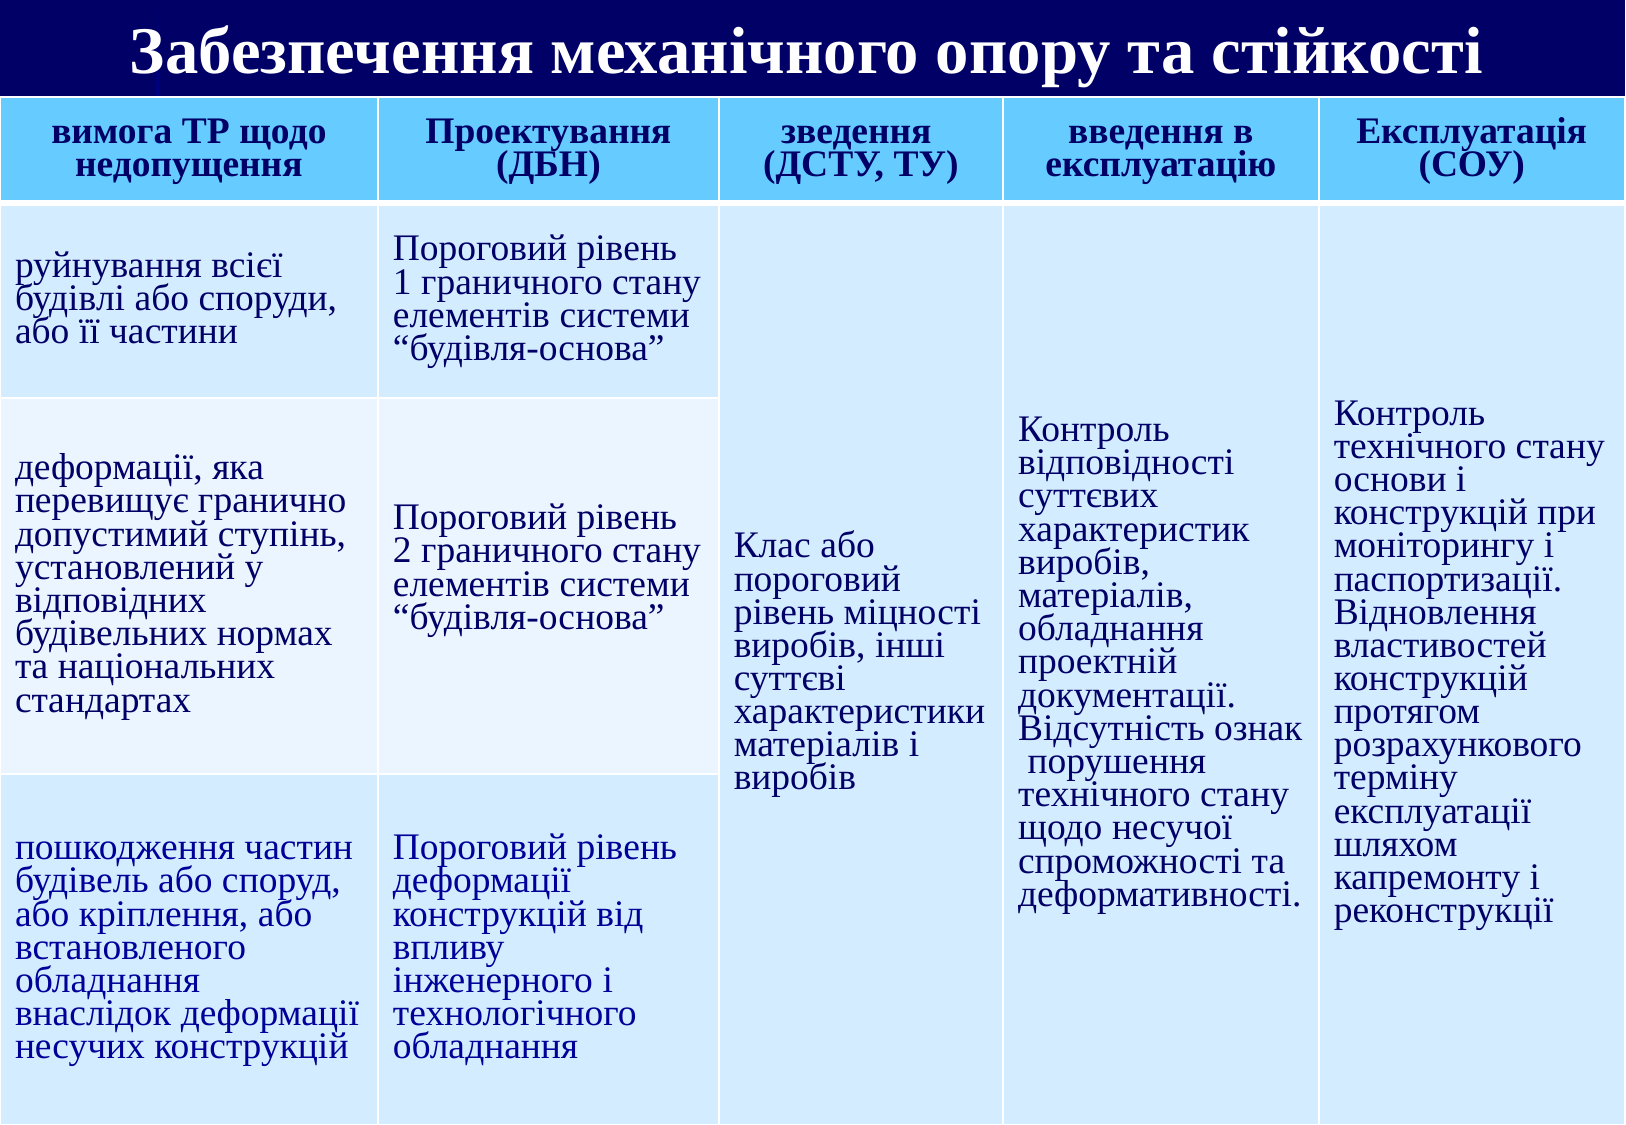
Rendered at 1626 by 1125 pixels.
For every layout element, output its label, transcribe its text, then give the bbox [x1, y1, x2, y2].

table_header введення в експлуатацію [1004, 98, 1318, 200]
table_cell руйнування всієї будівлі або споруди, або її частини [1, 206, 377, 397]
table_cell Клас або пороговий рівень міцності виробів, інші суттєві характеристики матеріалів і виробів [720, 206, 1002, 1124]
table_cell Контроль відповідності суттєвих характеристик виробів, матеріалів, обладнання проектній документації. Відсутність ознак порушення технічного стану щодо несучої спроможності та деформативності. [1004, 206, 1318, 1124]
table_cell пошкодження частин будівель або споруд, або кріплення, або встановленого обладнання внаслідок деформації несучих конструкцій [1, 775, 377, 1124]
title Забезпечення механічного опору та стійкості [114, 0, 1625, 96]
table_cell деформації, яка перевищує гранично допустимий ступінь, установлений у відповідних будівельних нормах та національних стандартах [1, 399, 377, 773]
table_header Експлуатація (СОУ) [1320, 98, 1624, 200]
table_cell Пороговий рівень 2 граничного стану елементів системи “будівля-основа” [379, 399, 718, 773]
table_header Проектування (ДБН) [379, 98, 718, 200]
table_header зведення (ДСТУ, ТУ) [720, 98, 1002, 200]
table_cell Пороговий рівень деформації конструкцій від впливу інженерного і технологічного обладнання [379, 775, 718, 1124]
table_cell Контроль технічного стану основи і конструкцій при моніторингу і паспортизації. Відновлення властивостей конструкцій протягом розрахункового терміну експлуатації шляхом капремонту і реконструкції [1320, 206, 1624, 1124]
table_cell Пороговий рівень 1 граничного стану елементів системи “будівля-основа” [379, 206, 718, 397]
table_header вимога ТР щодо недопущення [1, 98, 377, 200]
